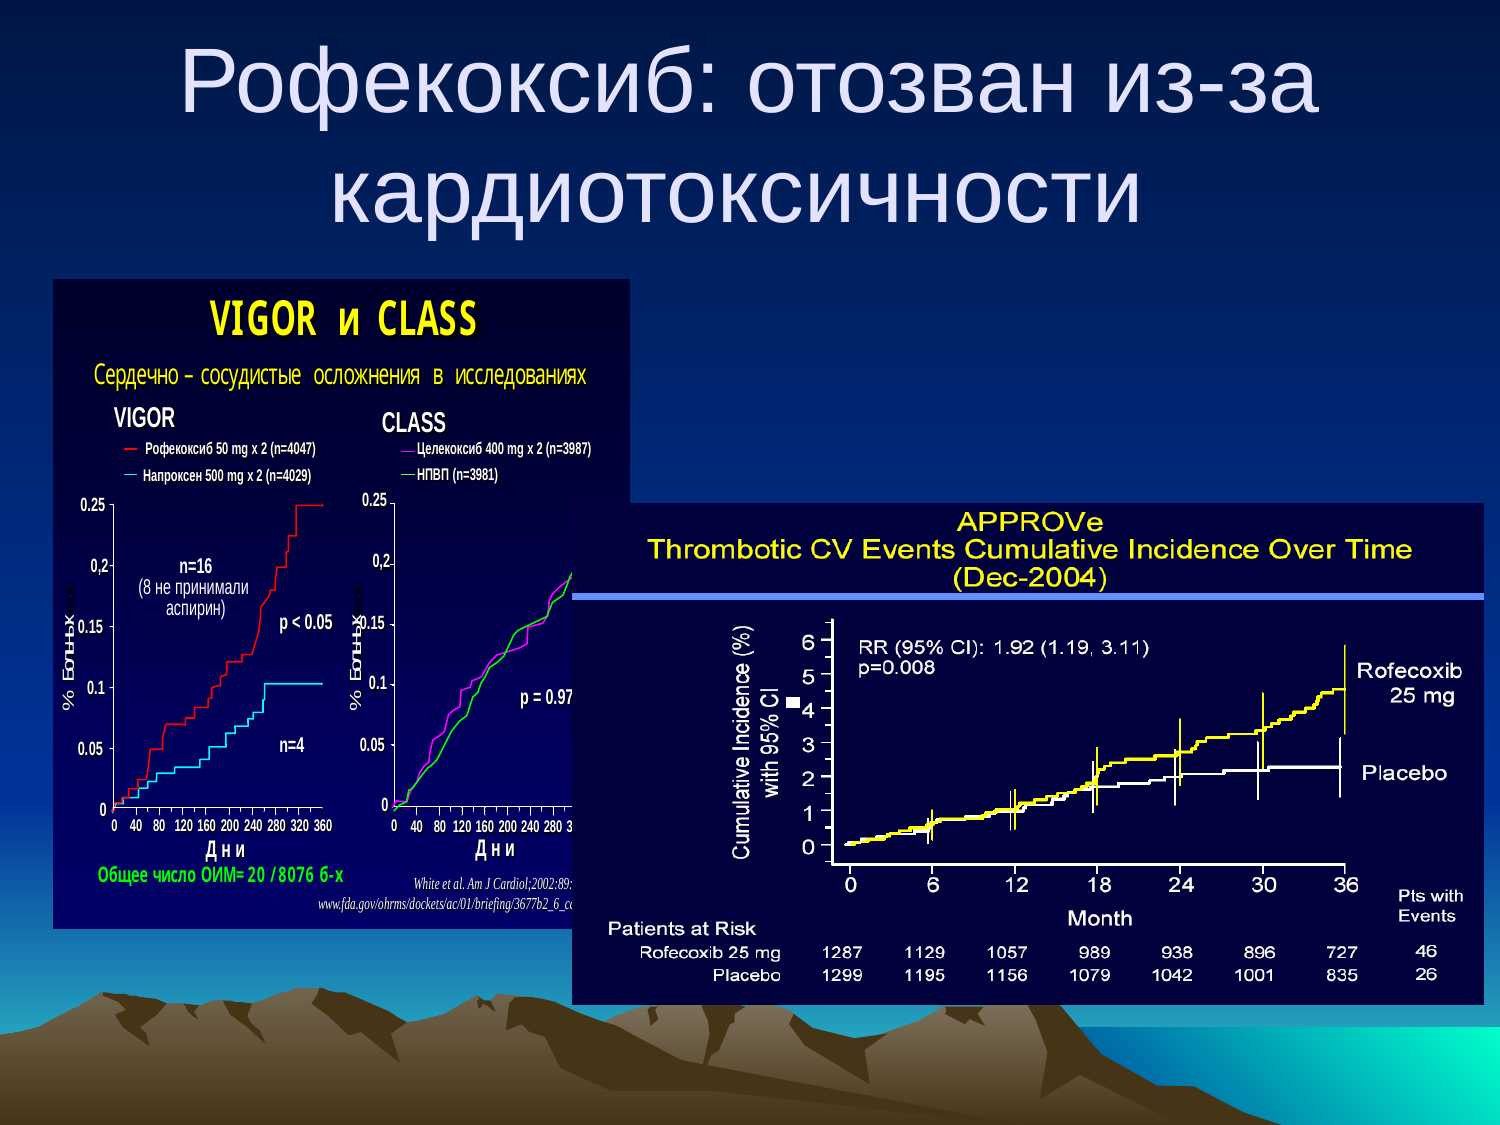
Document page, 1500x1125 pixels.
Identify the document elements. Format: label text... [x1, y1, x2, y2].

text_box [52, 278, 631, 929]
picture [572, 503, 1484, 1005]
title Рофекоксиб: отозван из-за кардиотоксичности [75, 37, 1425, 225]
